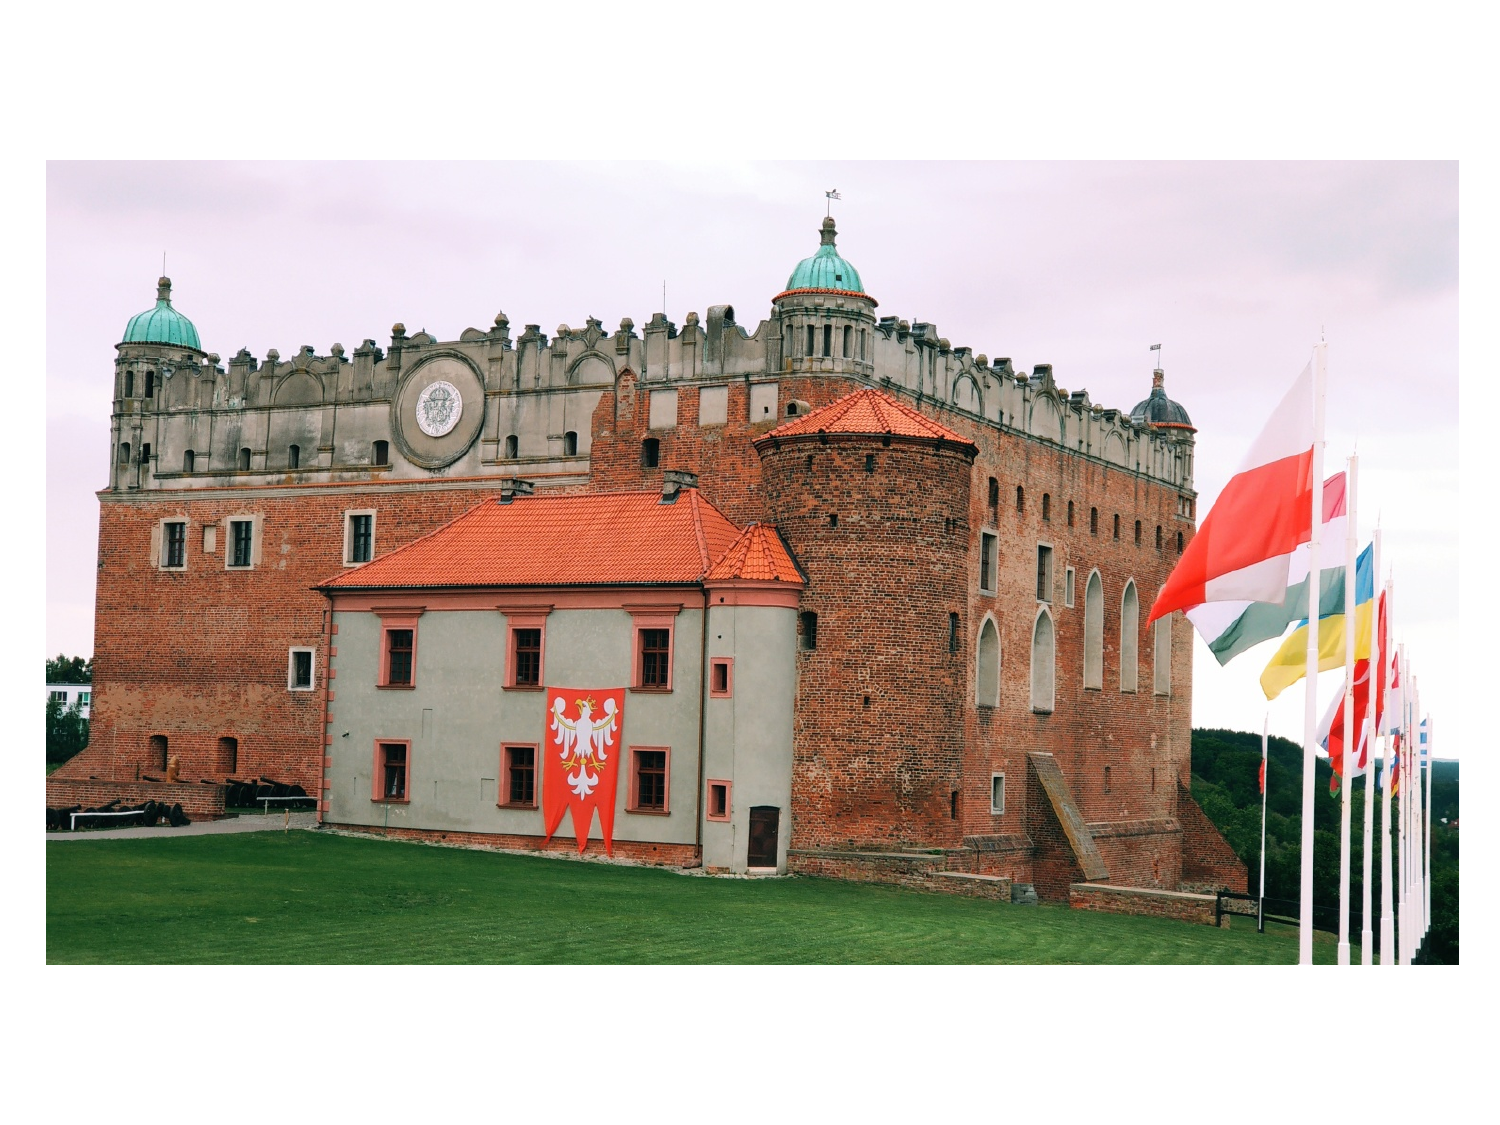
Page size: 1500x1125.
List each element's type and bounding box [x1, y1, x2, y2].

picture [46, 159, 1459, 965]
